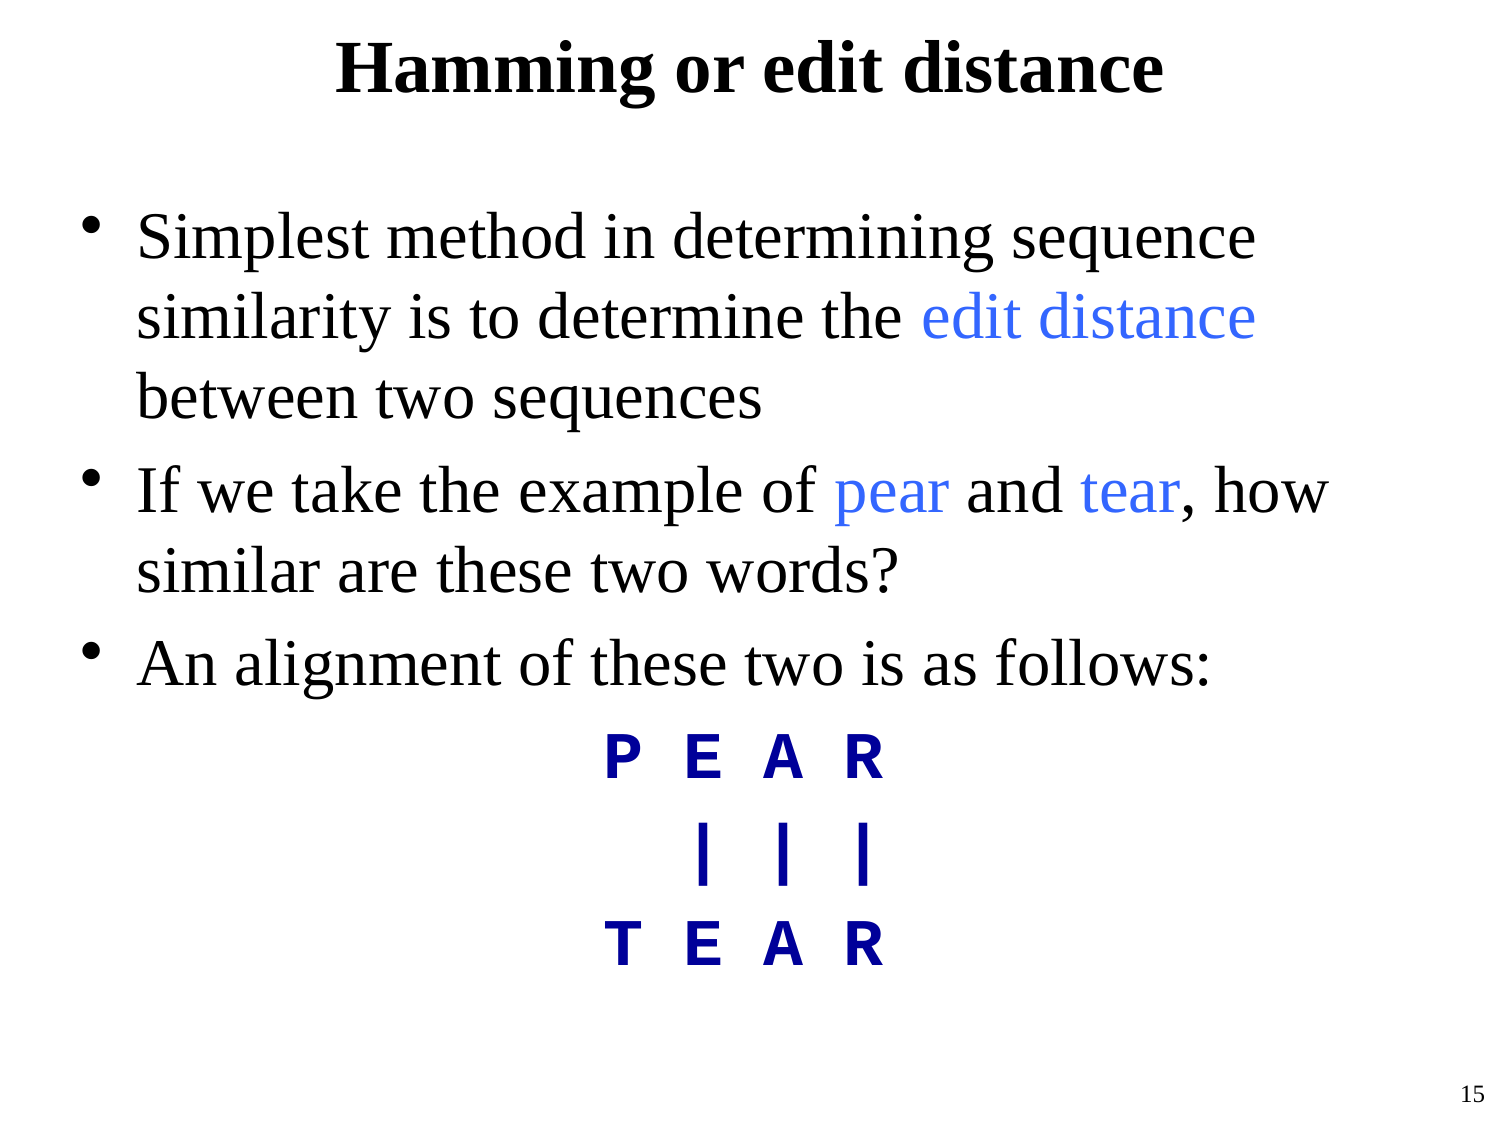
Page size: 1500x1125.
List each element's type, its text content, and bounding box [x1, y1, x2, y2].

title Hamming or edit distance [0, 0, 1500, 126]
list Simplest method in determining sequence similarity is to determine the edit distance between two sequences If we take the example of pear and tear, how similar are these two words? An alignment of these two is as follows: P E A R | | | T E A R [64, 184, 1424, 1002]
slide_number 15 [1186, 1069, 1500, 1125]
